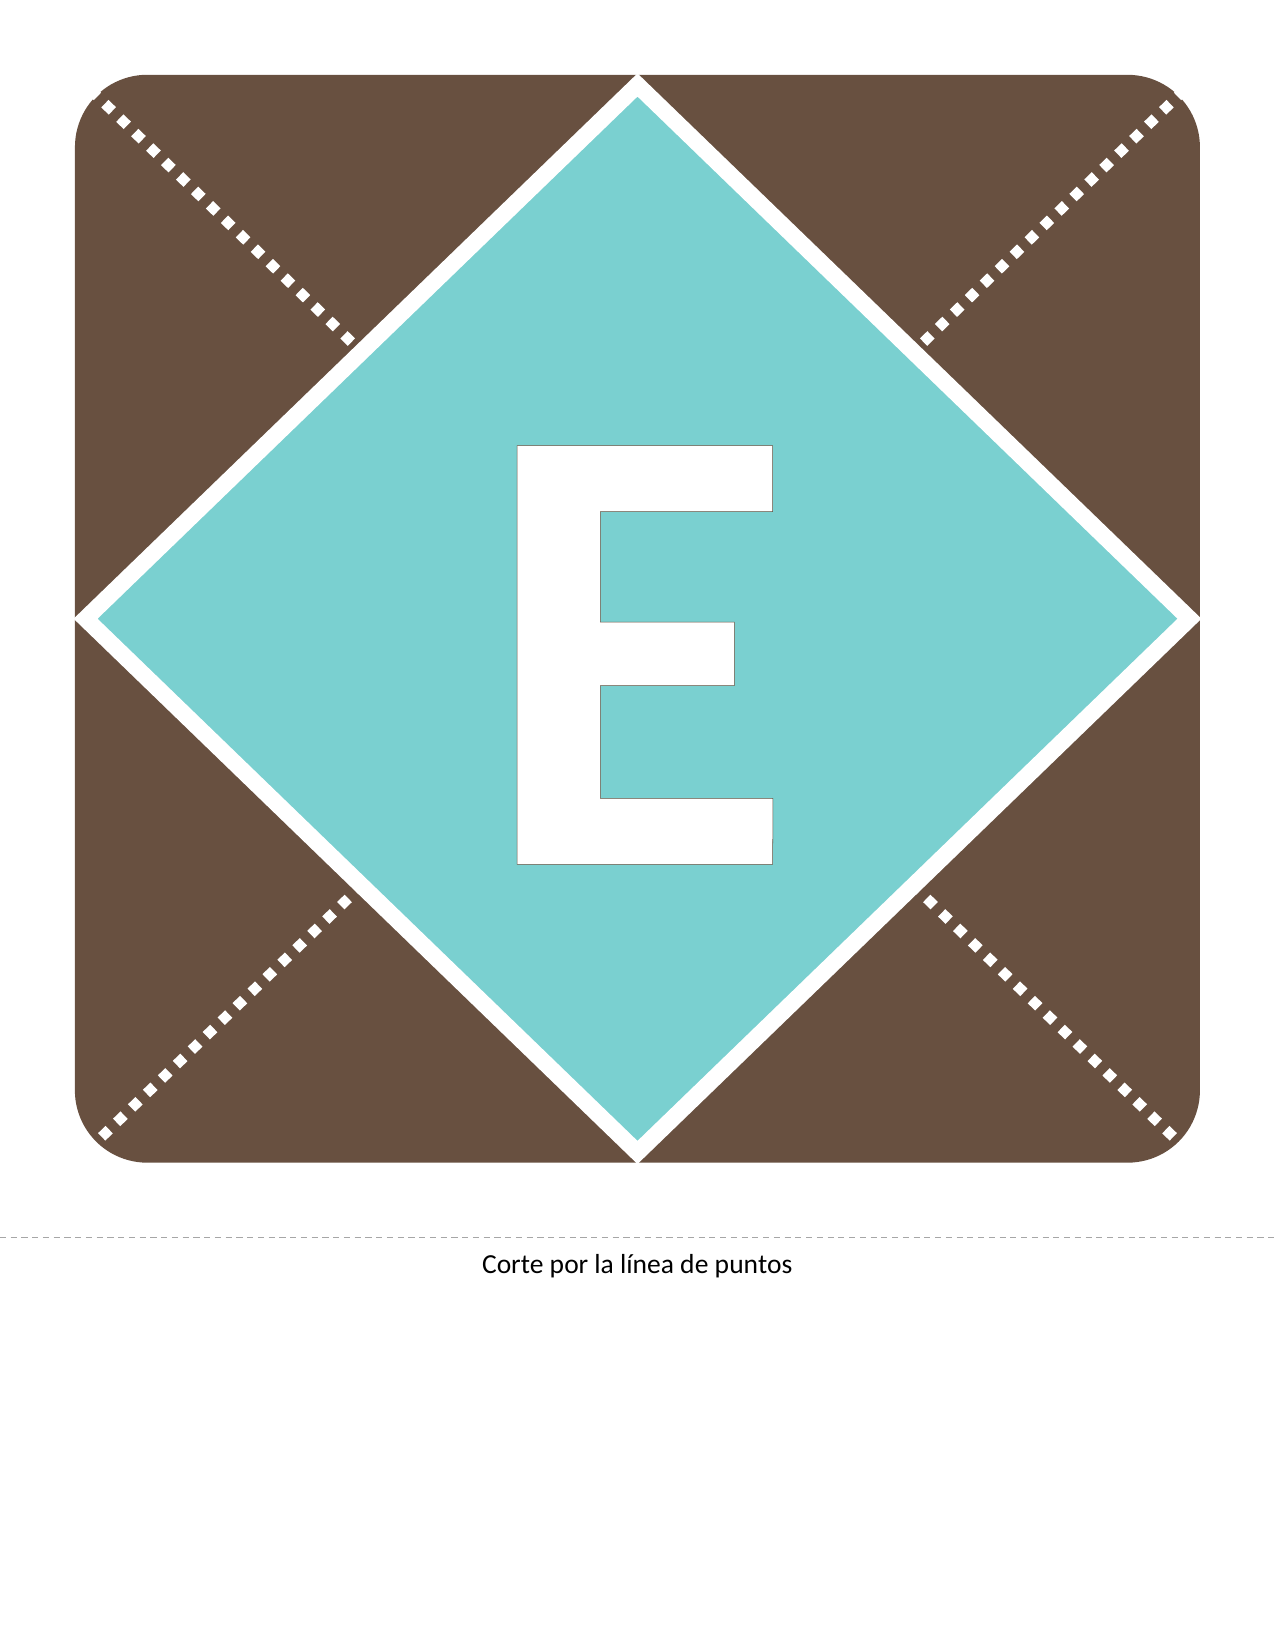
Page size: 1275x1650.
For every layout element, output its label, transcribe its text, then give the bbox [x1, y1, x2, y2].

title e [159, 150, 1116, 1062]
